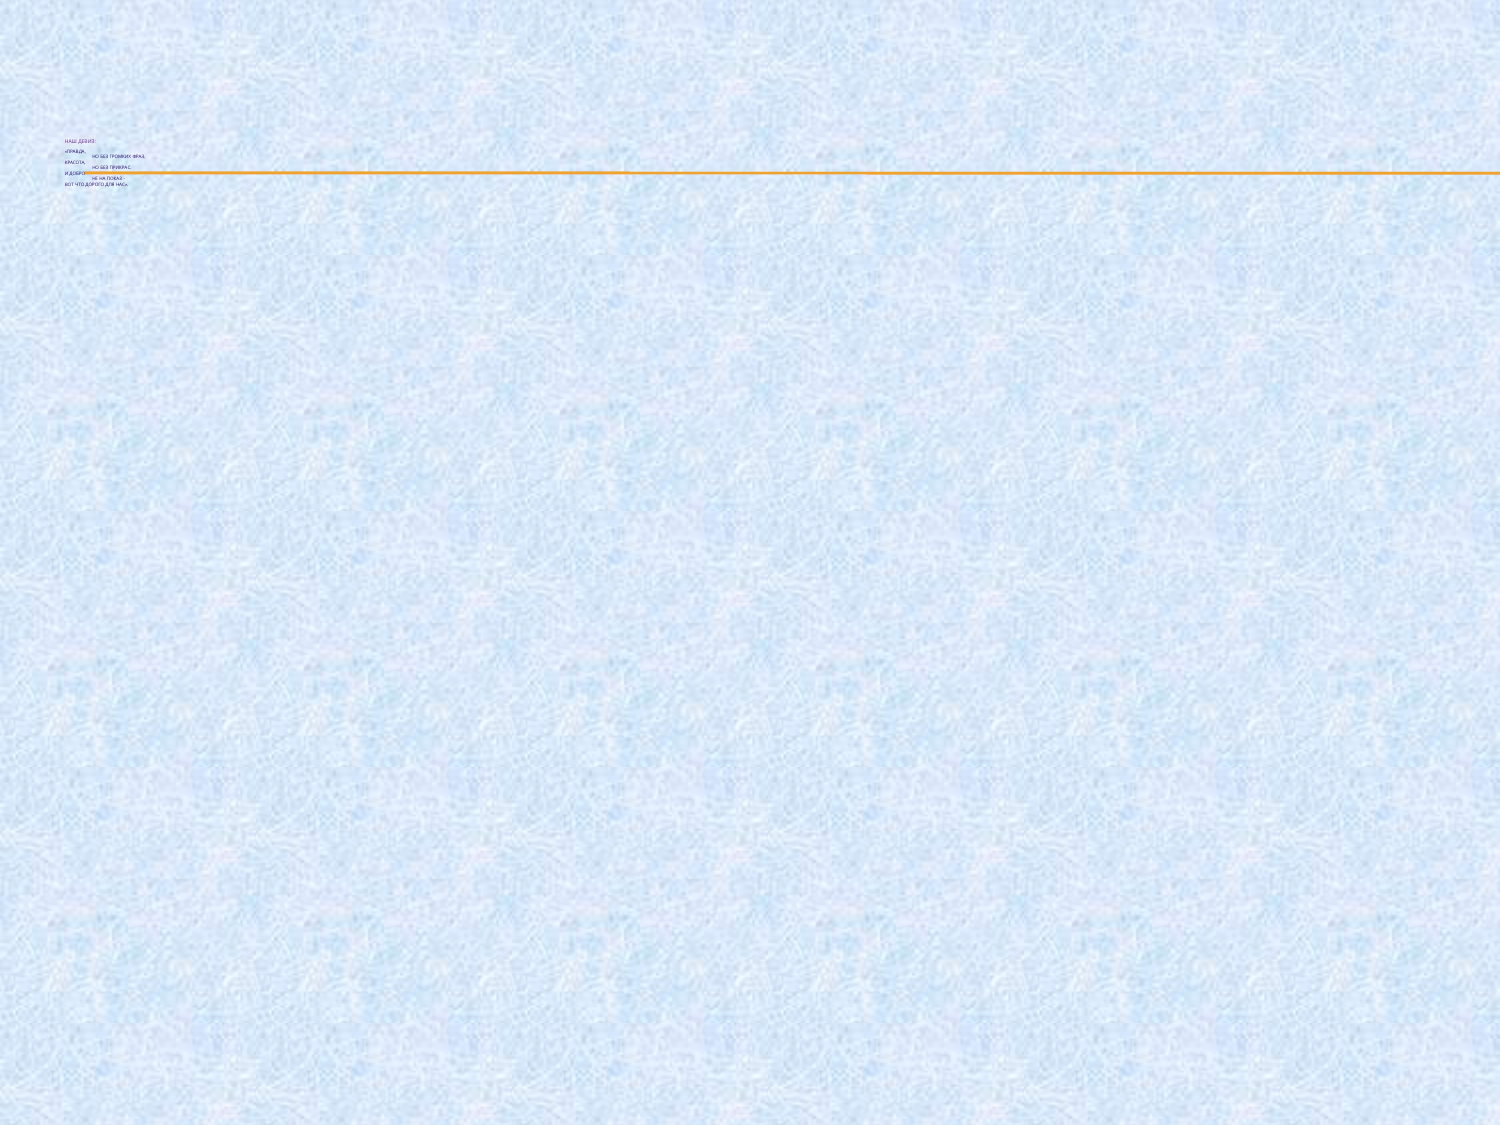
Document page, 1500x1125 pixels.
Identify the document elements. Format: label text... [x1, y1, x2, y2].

picture [0, 0, 1500, 1125]
title Наш девиз: «Правда, но без громких фраз. красота, но без прикрас. и добро не на показ - вот что дорого для нас». [50, 75, 1475, 213]
